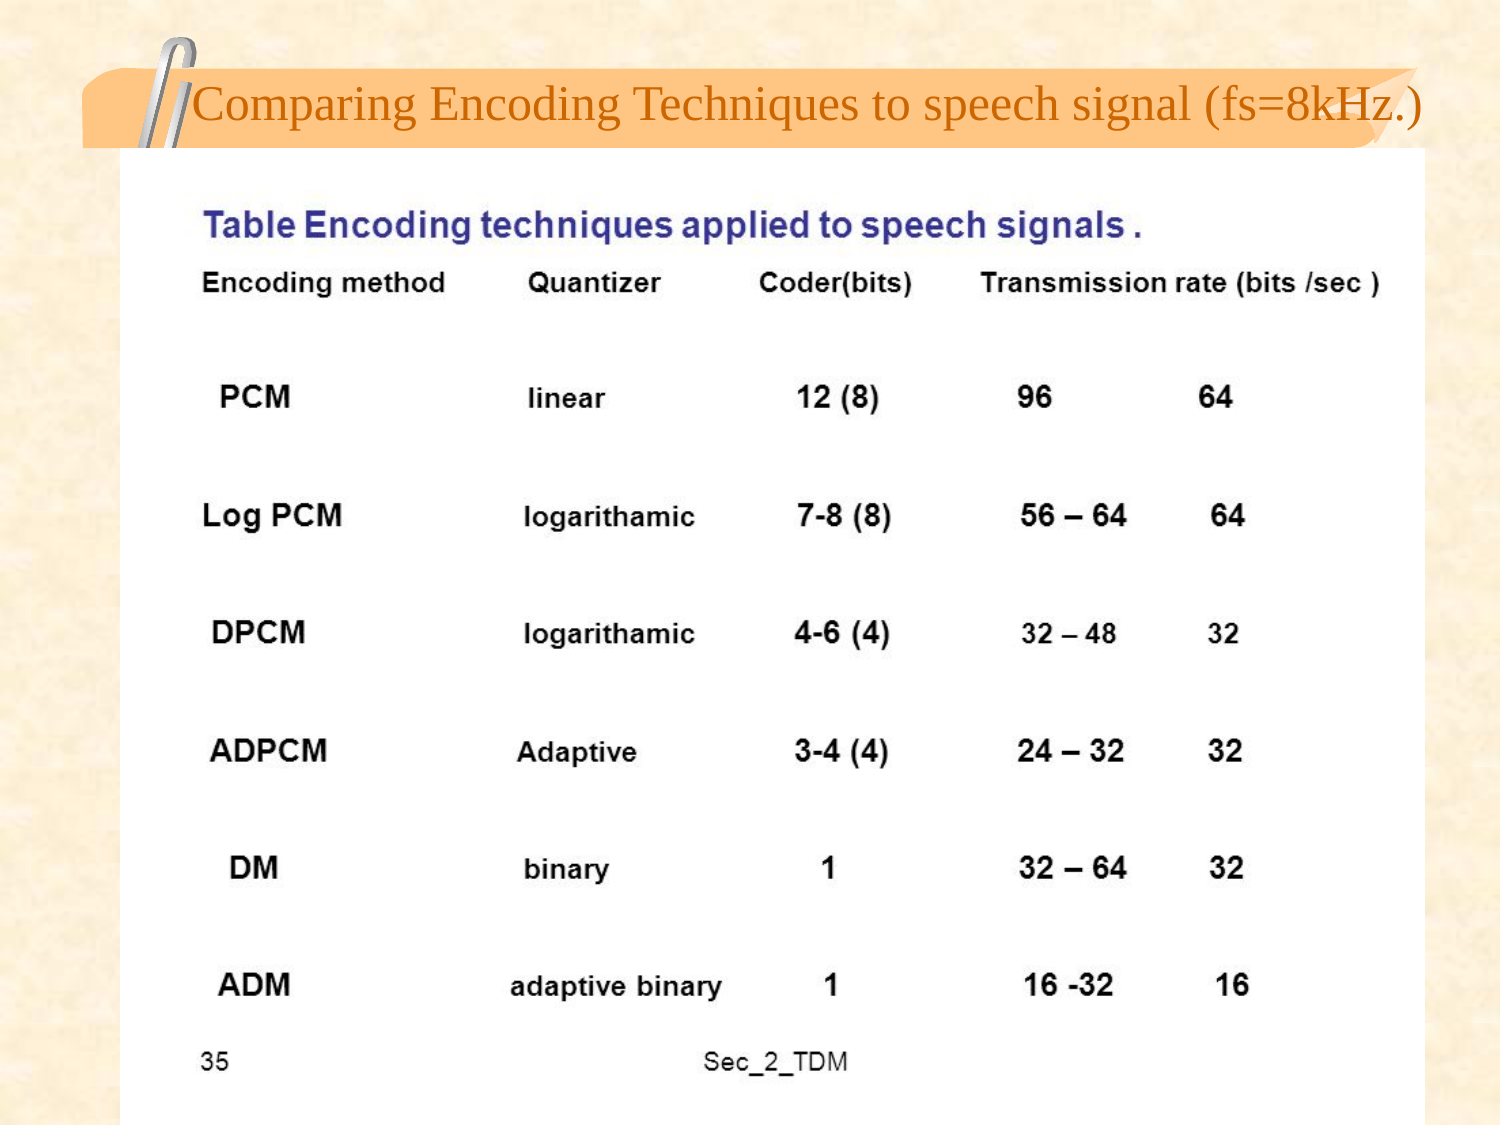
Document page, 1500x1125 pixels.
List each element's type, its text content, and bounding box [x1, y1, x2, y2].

title Comparing Encoding Techniques to speech signal (fs=8kHz.) [176, 63, 1482, 138]
picture [0, 0, 1500, 1125]
